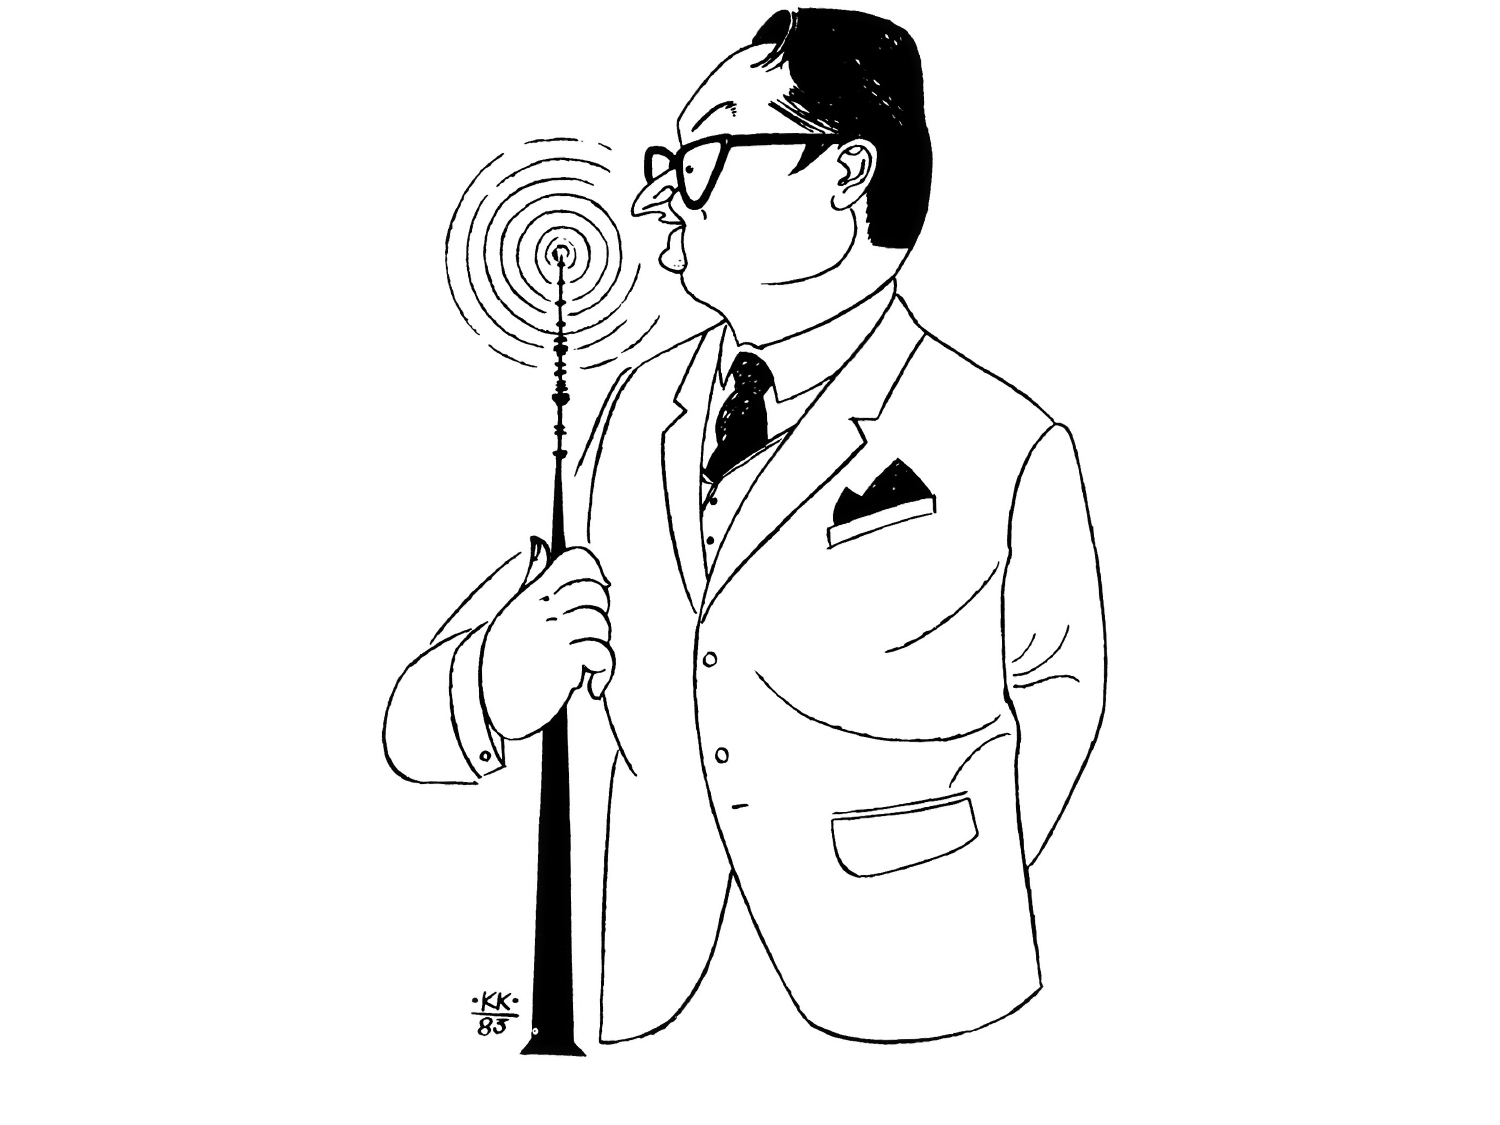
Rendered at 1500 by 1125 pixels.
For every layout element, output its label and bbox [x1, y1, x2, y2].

picture [300, 0, 1200, 1125]
